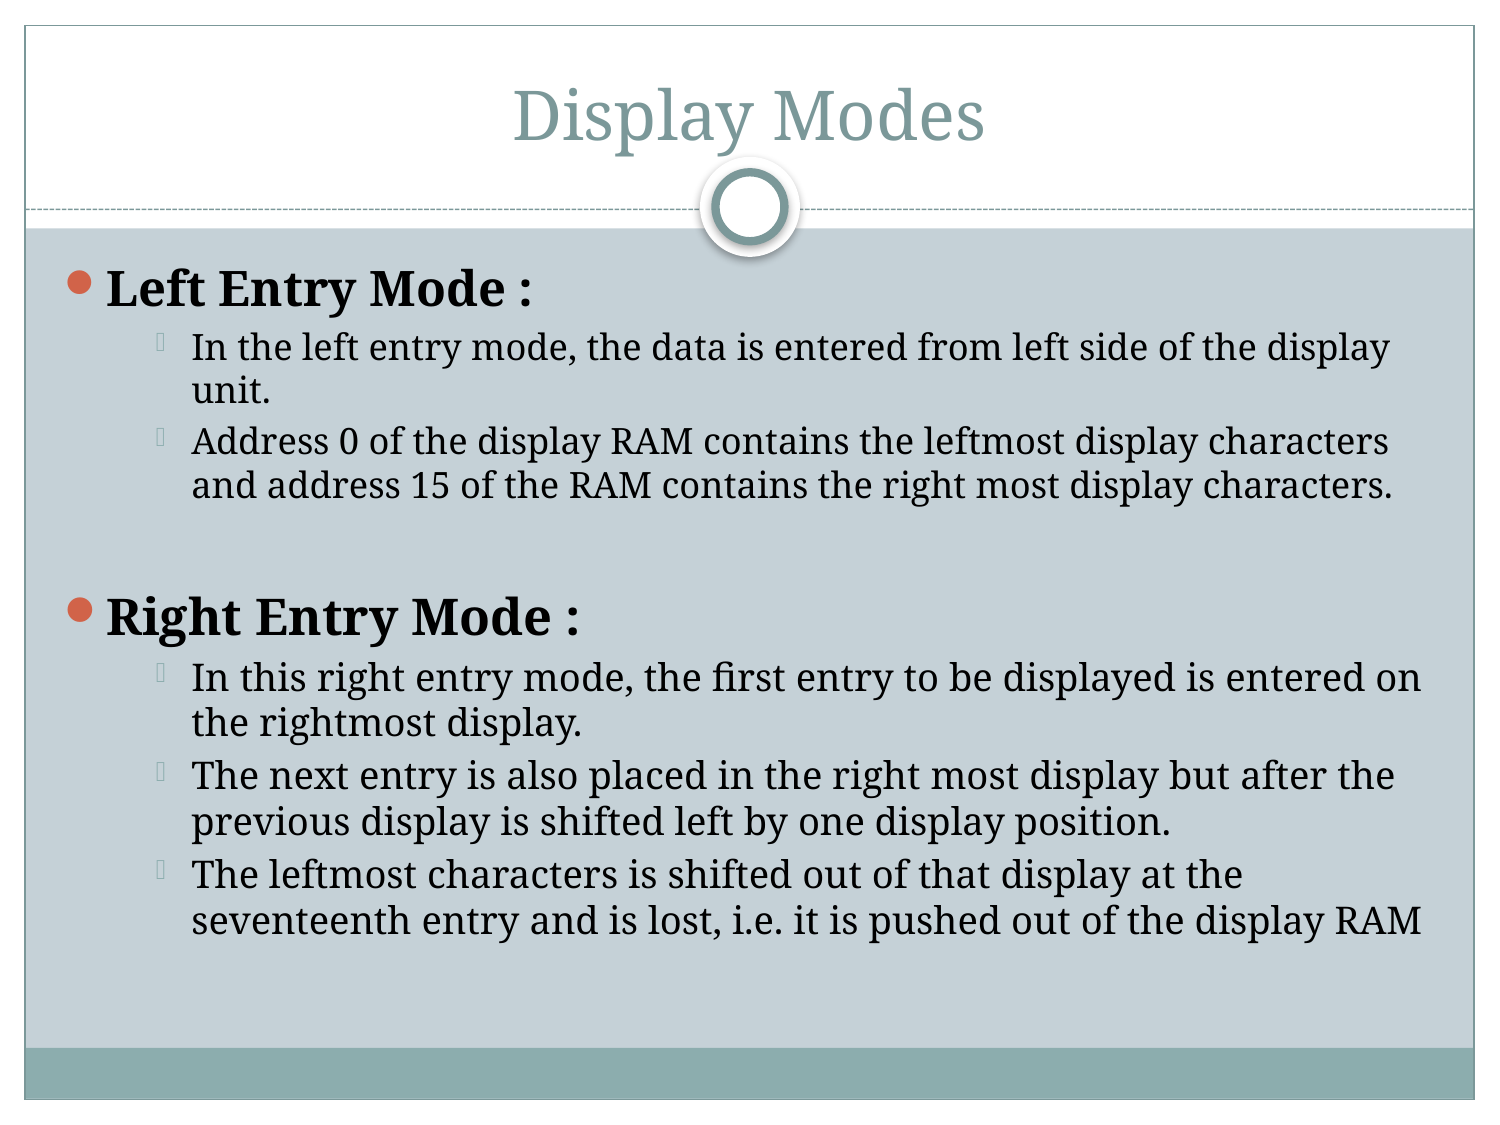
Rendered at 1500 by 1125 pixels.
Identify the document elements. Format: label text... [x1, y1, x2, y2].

list Left Entry Mode : In the left entry mode, the data is entered from left side of the display unit. Address 0 of the display RAM contains the leftmost display characters and address 15 of the RAM contains the right most display characters. Right Entry Mode : In this right entry mode, the first entry to be displayed is entered on the rightmost display. The next entry is also placed in the right most display but after the previous display is shifted left by one display position. The leftmost characters is shifted out of that display at the seventeenth entry and is lost, i.e. it is pushed out of the display RAM [49, 250, 1445, 1001]
title Display Modes [49, 37, 1450, 162]
